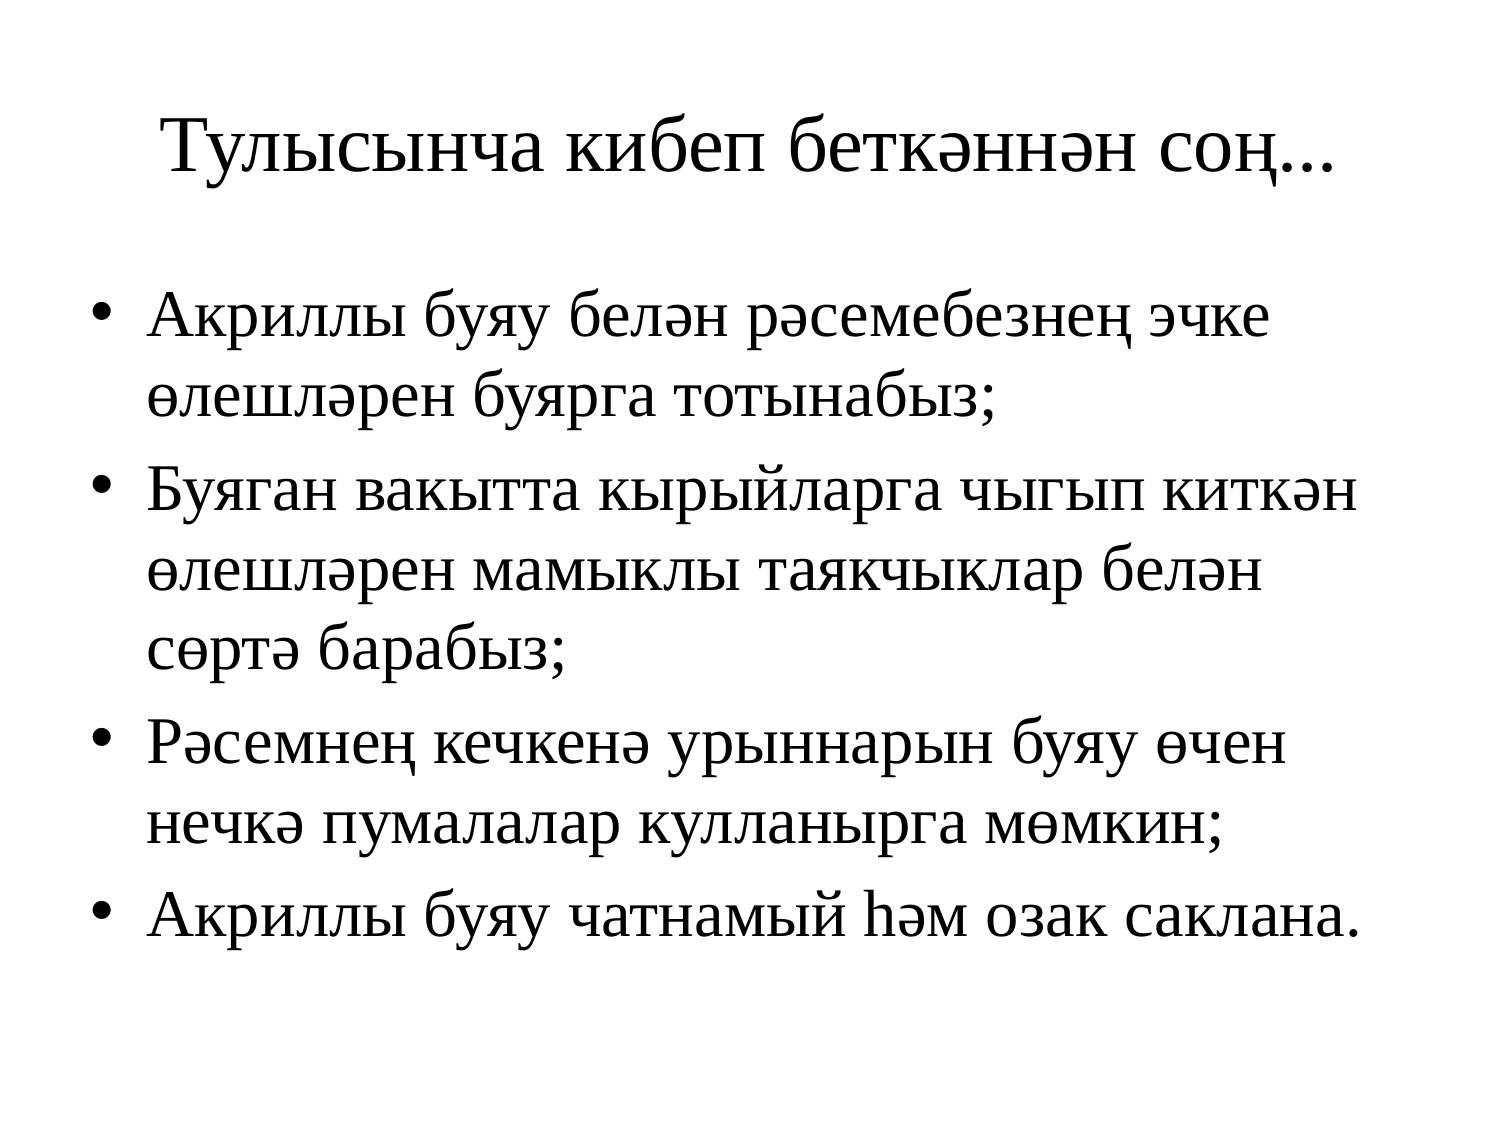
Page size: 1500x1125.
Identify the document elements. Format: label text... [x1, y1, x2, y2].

title Тулысынча кибеп беткәннән соң... [75, 45, 1425, 233]
list Акриллы буяу белән рәсемебезнең эчке өлешләрен буярга тотынабыз; Буяган вакытта кырыйларга чыгып киткән өлешләрен мамыклы таякчыклар белән сөртә барабыз; Рәсемнең кечкенә урыннарын буяу өчен нечкә пумалалар кулланырга мөмкин; Акриллы буяу чатнамый һәм озак саклана. [75, 262, 1425, 1005]
